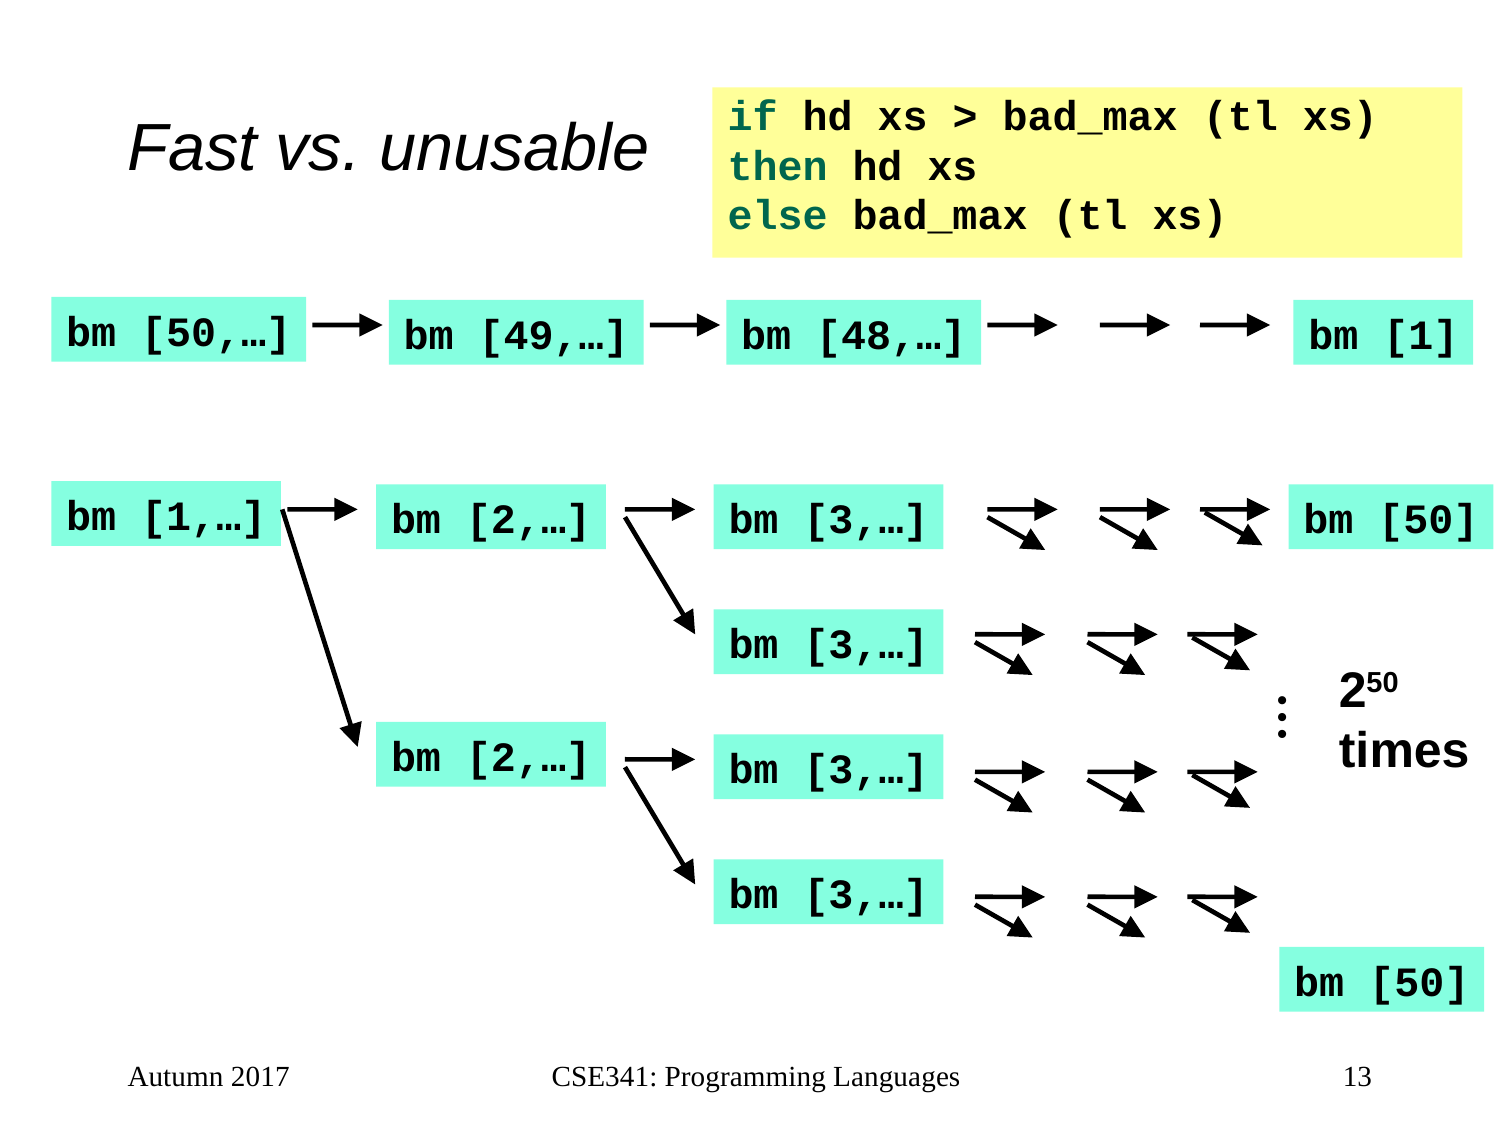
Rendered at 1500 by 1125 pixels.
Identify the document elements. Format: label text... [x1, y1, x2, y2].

text_box [974, 624, 1046, 645]
text_box bm [48,…] [726, 299, 982, 365]
text_box bm [50] [1288, 484, 1494, 550]
text_box [1087, 624, 1158, 645]
text_box bm [50] [1279, 946, 1485, 1012]
text_box [1192, 637, 1250, 671]
text_box [1087, 779, 1146, 813]
text_box bm [1,…] [51, 481, 281, 546]
text_box [1187, 761, 1258, 783]
text_box 250 times [1323, 649, 1485, 785]
text_box [1192, 899, 1250, 933]
slide_number Autumn 2017 [112, 1049, 426, 1125]
text_box bm [2,…] [376, 721, 606, 787]
text_box [987, 517, 1046, 550]
text_box bm [3,…] [713, 859, 944, 925]
text_box [1192, 774, 1250, 808]
text_box bm [3,…] [713, 484, 944, 550]
text_box [1099, 314, 1171, 336]
text_box [1187, 886, 1258, 908]
text_box [624, 517, 696, 635]
text_box [624, 499, 696, 520]
footer CSE341: Programming Languages [474, 1049, 1038, 1125]
text_box [649, 314, 721, 336]
text_box [1087, 642, 1146, 676]
text_box bm [49,…] [388, 299, 644, 365]
title Fast vs. unusable [112, 49, 1388, 238]
text_box [1199, 314, 1271, 336]
text_box bm [2,…] [376, 484, 606, 550]
text_box bm [1] [1293, 299, 1474, 365]
text_box [1204, 512, 1263, 546]
text_box bm [3,…] [713, 734, 944, 800]
text_box bm [3,…] [713, 609, 944, 675]
text_box [974, 904, 1033, 938]
slide_number 13 [1074, 1049, 1388, 1125]
text_box [624, 749, 696, 770]
text_box bm [50,…] [51, 296, 307, 362]
text_box [624, 767, 696, 885]
text_box [1099, 517, 1158, 550]
text_box [282, 509, 362, 747]
text_box … [1261, 678, 1323, 758]
text_box if hd xs > bad_max (tl xs) then hd xs else bad_max (tl xs) [712, 87, 1463, 258]
text_box [1087, 904, 1146, 938]
text_box [974, 642, 1033, 676]
text_box [987, 314, 1058, 336]
text_box [987, 499, 1058, 520]
text_box [312, 314, 383, 336]
text_box [1087, 886, 1158, 908]
text_box [1187, 624, 1258, 645]
text_box [974, 886, 1046, 908]
text_box [1087, 761, 1158, 783]
text_box [1199, 499, 1271, 520]
text_box [974, 761, 1046, 783]
text_box [1099, 499, 1171, 520]
text_box [287, 499, 358, 520]
text_box [974, 779, 1033, 813]
